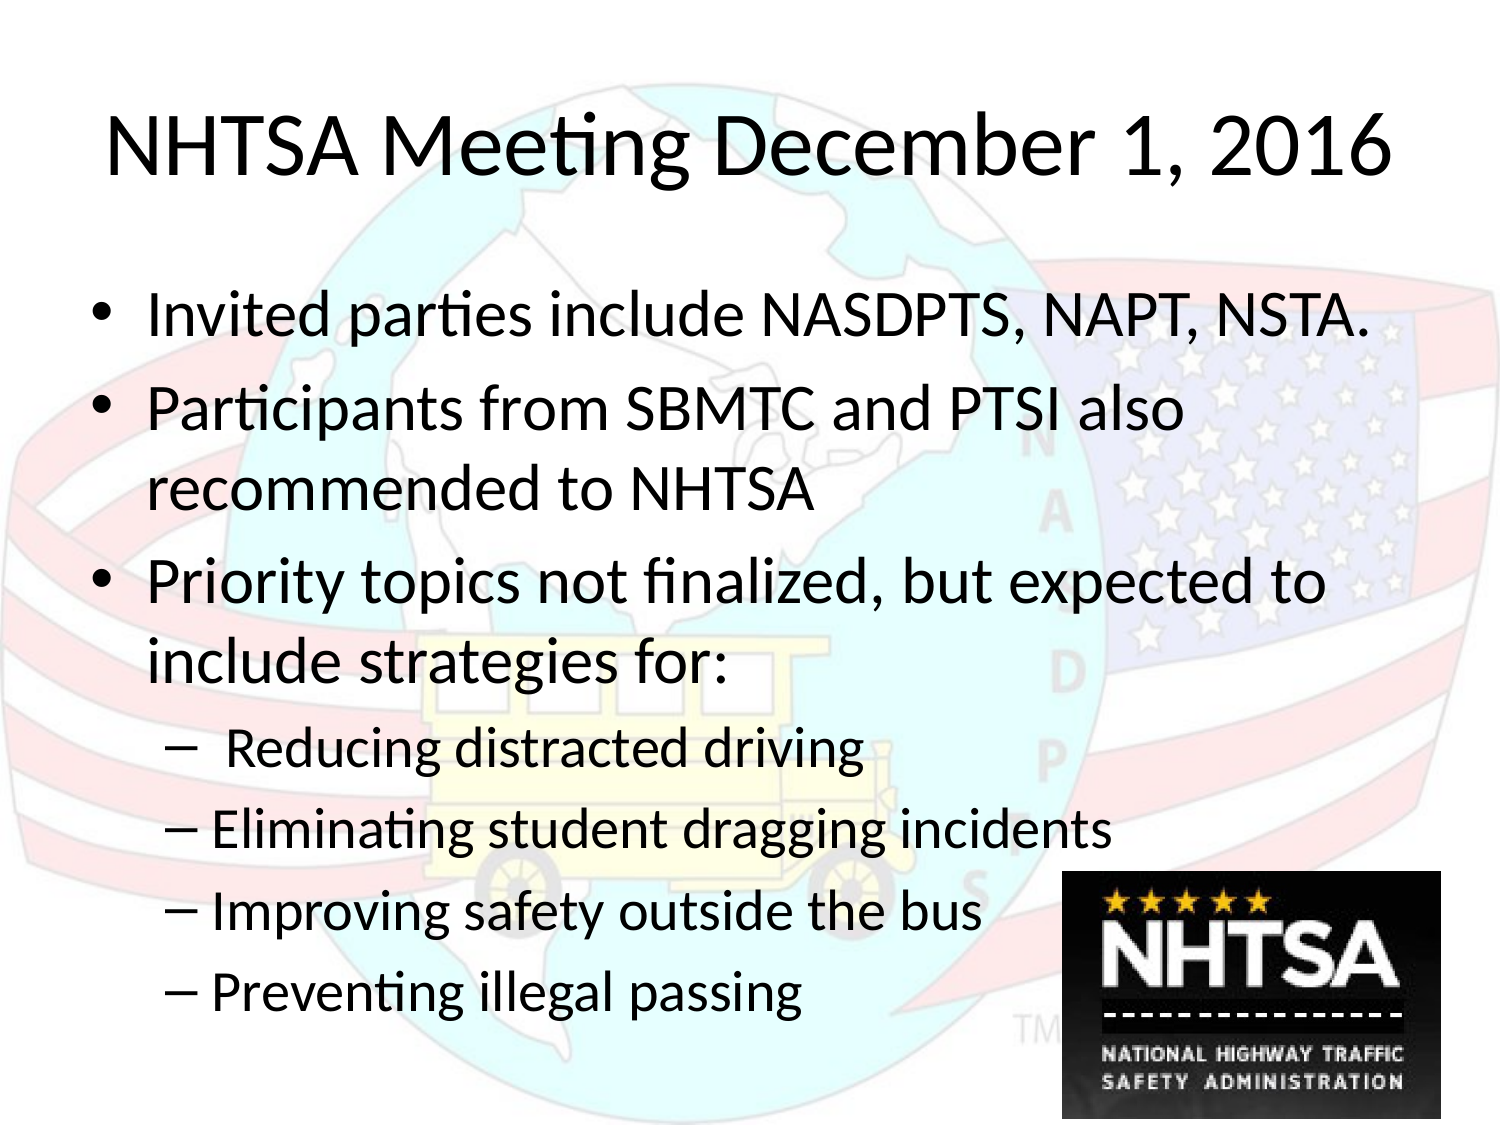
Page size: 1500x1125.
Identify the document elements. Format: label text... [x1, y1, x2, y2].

picture [1062, 870, 1441, 1120]
list Invited parties include NASDPTS, NAPT, NSTA. Participants from SBMTC and PTSI also recommended to NHTSA Priority topics not finalized, but expected to include strategies for: Reducing distracted driving Eliminating student dragging incidents Improving safety outside the bus Preventing illegal passing [75, 262, 1425, 1063]
title NHTSA Meeting December 1, 2016 [75, 45, 1425, 233]
